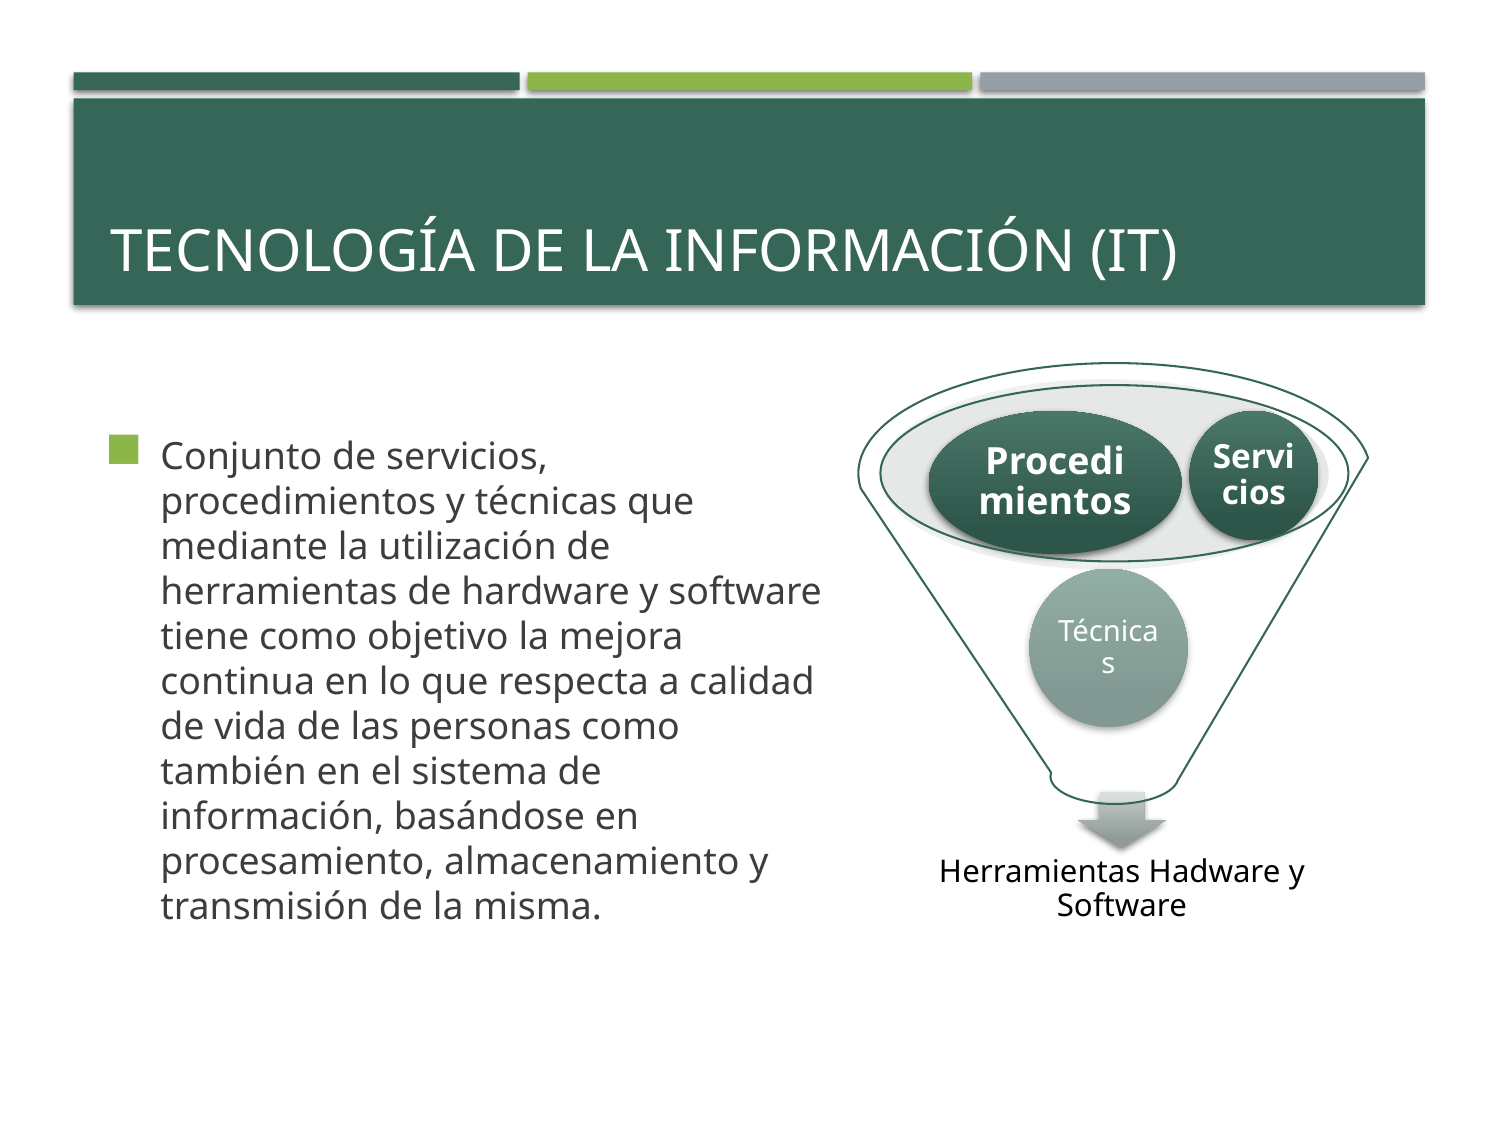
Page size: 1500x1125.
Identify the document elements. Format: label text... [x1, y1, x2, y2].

title Tecnología de la información (it) [95, 112, 1406, 291]
list Conjunto de servicios, procedimientos y técnicas que mediante la utilización de herramientas de hardware y software tiene como objetivo la mejora continua en lo que respecta a calidad de vida de las personas como también en el sistema de información, basándose en procesamiento, almacenamiento y transmisión de la misma. [95, 365, 845, 1059]
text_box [761, 370, 1483, 935]
